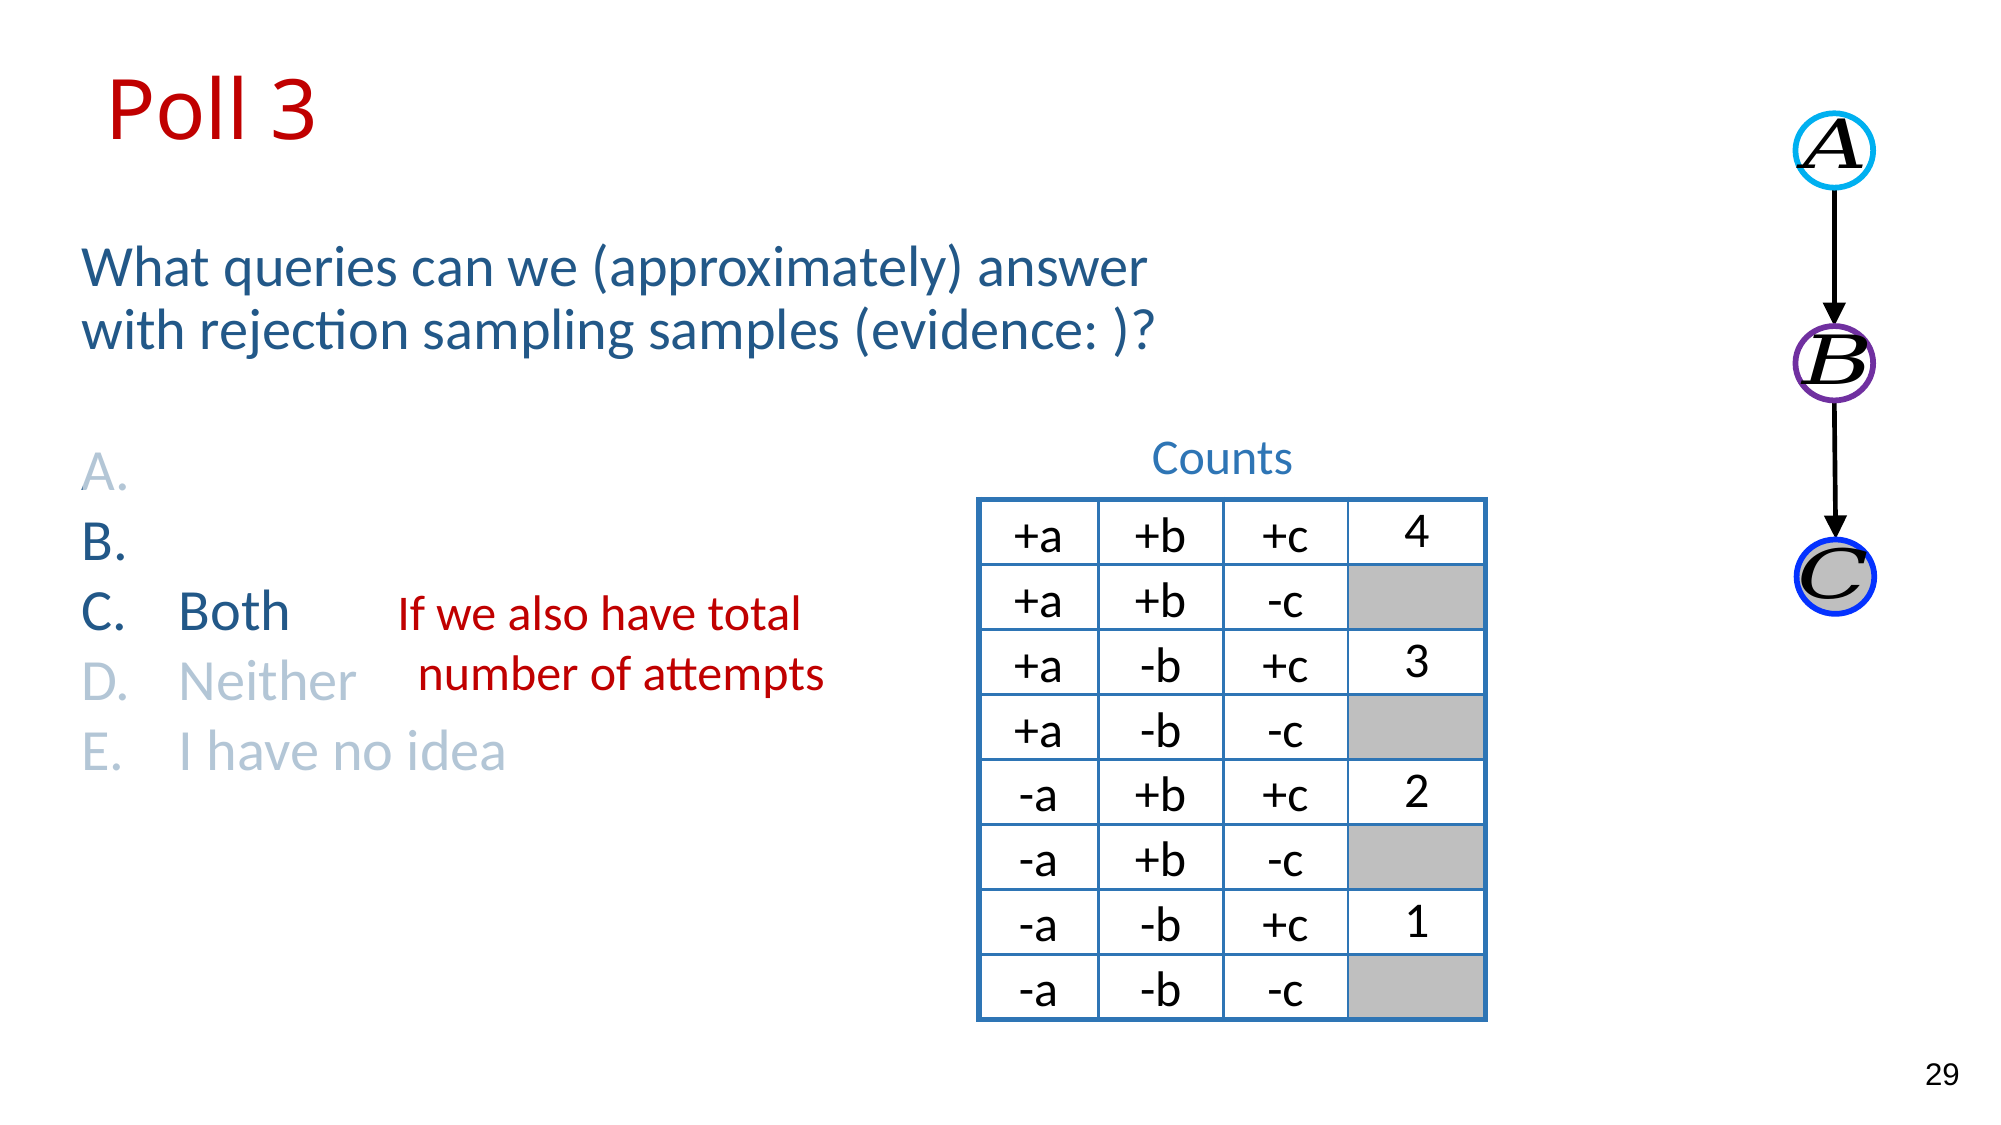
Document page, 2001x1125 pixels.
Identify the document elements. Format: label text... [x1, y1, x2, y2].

table_cell +a [982, 696, 1097, 758]
table_cell +c [1225, 631, 1347, 693]
table_cell +b [1100, 566, 1222, 628]
table_header +a [982, 502, 1097, 563]
table_cell [1349, 956, 1483, 1017]
table_cell -a [982, 761, 1097, 823]
table_cell +c [1225, 891, 1347, 953]
table_cell +b [1100, 826, 1222, 888]
table_cell 1 [1349, 891, 1483, 953]
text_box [1795, 325, 1875, 402]
table_header +c [1225, 502, 1347, 563]
table_cell -b [1100, 696, 1222, 758]
table_cell -c [1225, 826, 1347, 888]
table_cell -b [1100, 956, 1222, 1017]
table_cell [1349, 566, 1483, 628]
table_cell -b [1100, 631, 1222, 693]
table_header +b [1100, 502, 1222, 563]
table_header 4 [1349, 502, 1483, 563]
table_cell [1349, 696, 1483, 758]
table_cell +a [982, 631, 1097, 693]
table_cell -a [982, 891, 1097, 953]
table_cell 2 [1349, 761, 1483, 823]
table_cell 3 [1349, 631, 1483, 693]
table_cell -a [982, 826, 1097, 888]
table_cell -c [1225, 696, 1347, 758]
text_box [1796, 538, 1875, 615]
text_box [1792, 109, 1874, 188]
text_box [82, 417, 645, 512]
table_cell +a [982, 566, 1097, 628]
table_cell [1349, 826, 1483, 888]
title Poll 3 [90, 60, 1816, 164]
table_cell -a [982, 956, 1097, 1017]
slide_number 29 [1625, 1046, 1975, 1125]
table_cell -c [1225, 956, 1347, 1017]
table_cell +b [1100, 761, 1222, 823]
table_cell -c [1225, 566, 1347, 628]
table_cell +c [1225, 761, 1347, 823]
text_box [66, 642, 661, 847]
table_cell -b [1100, 891, 1222, 953]
